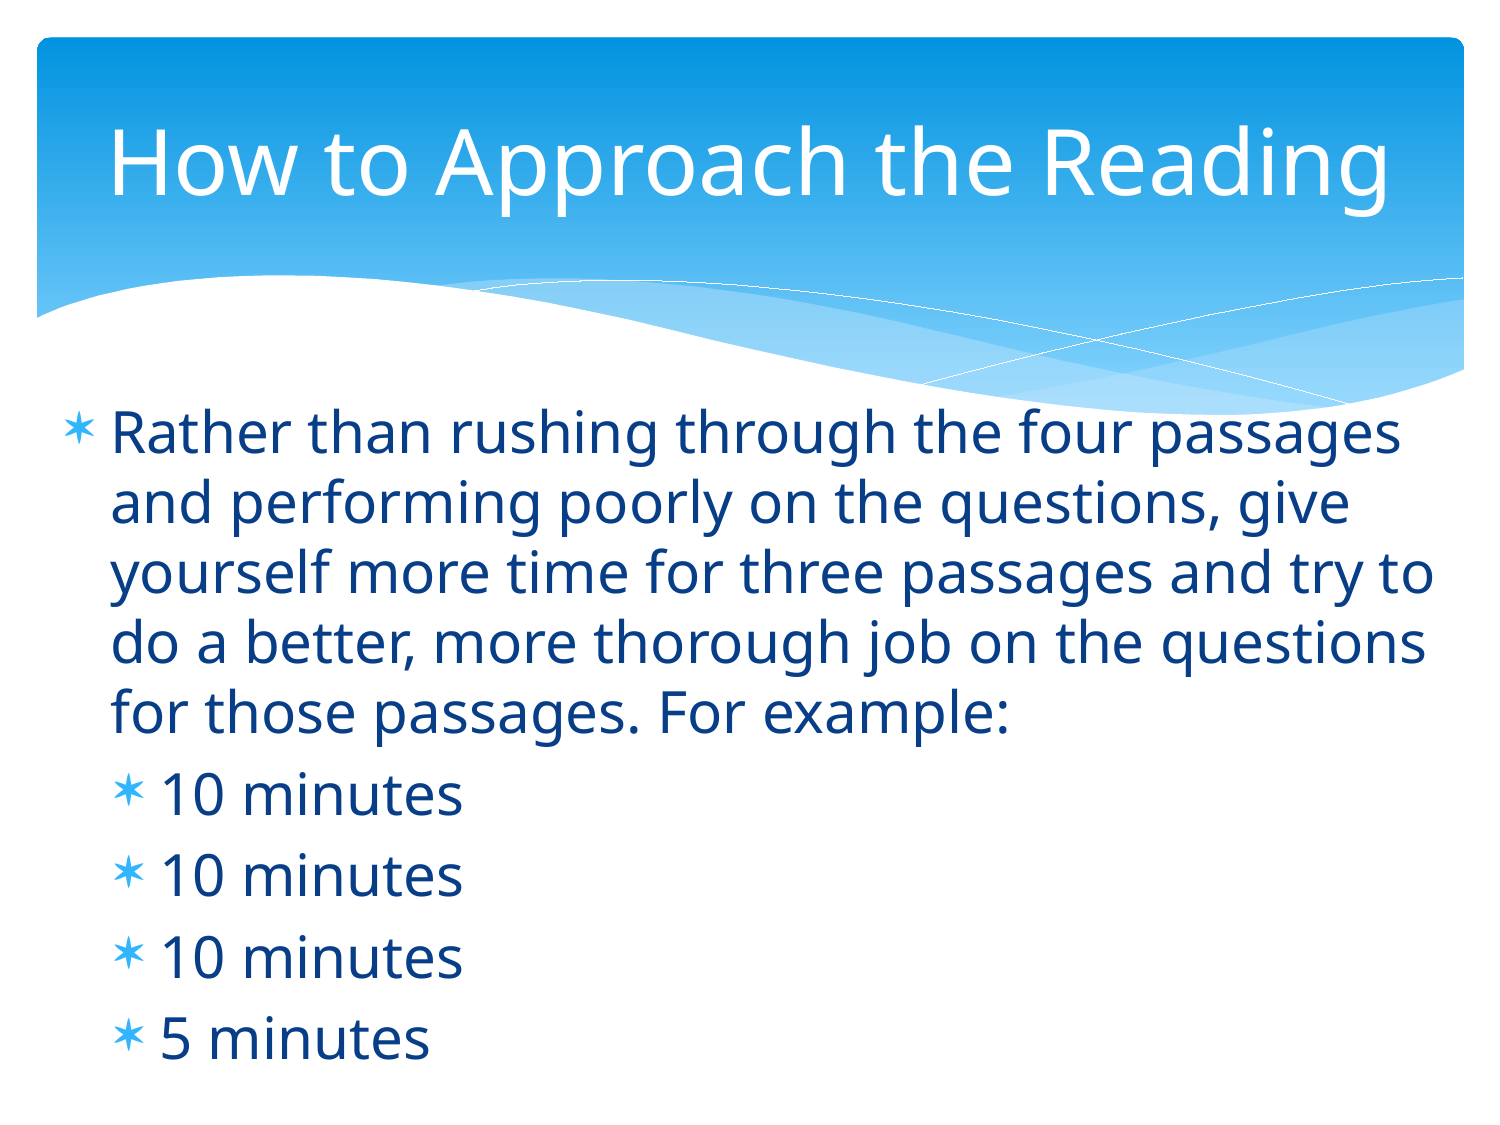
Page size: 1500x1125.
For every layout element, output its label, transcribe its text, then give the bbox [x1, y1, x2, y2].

title How to Approach the Reading [75, 55, 1425, 261]
list Rather than rushing through the four passages and performing poorly on the questions, give yourself more time for three passages and try to do a better, more thorough job on the questions for those passages. For example: 10 minutes 10 minutes 10 minutes 5 minutes [50, 387, 1463, 1100]
